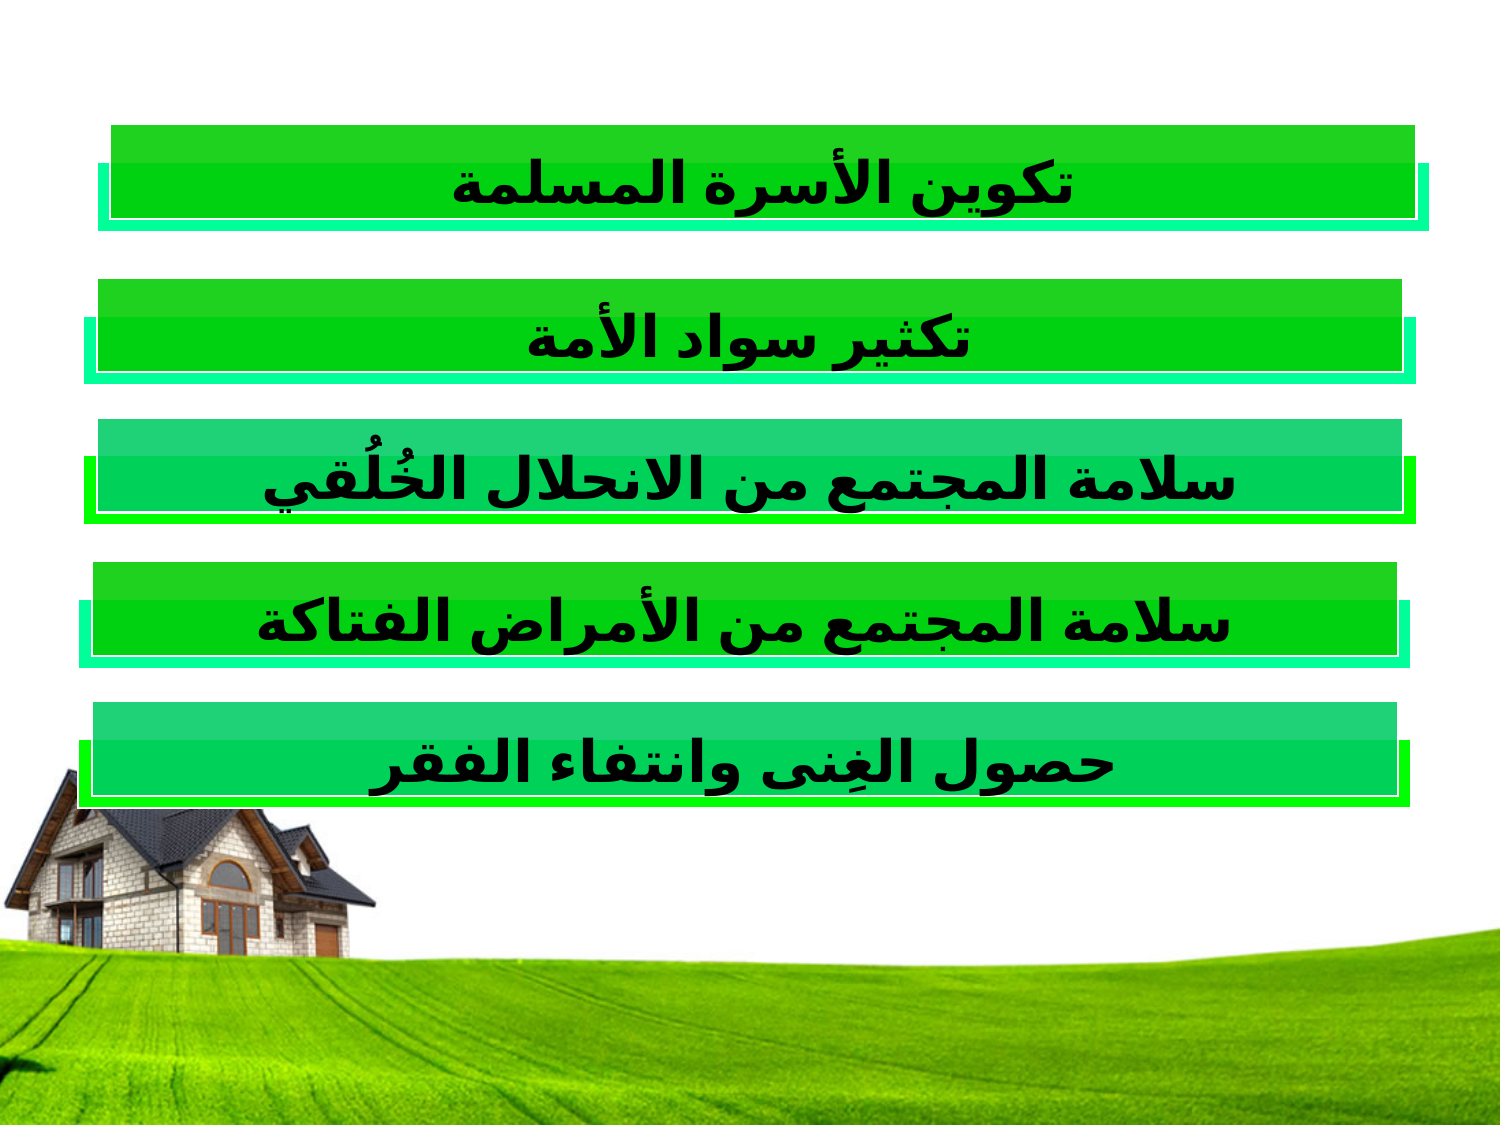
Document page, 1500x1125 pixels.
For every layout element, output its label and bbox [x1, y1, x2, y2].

text_box [83, 417, 1417, 526]
text_box [83, 277, 1417, 386]
text_box [78, 700, 1412, 809]
text_box [96, 123, 1430, 232]
text_box [78, 560, 1412, 669]
picture [0, 0, 1500, 1125]
